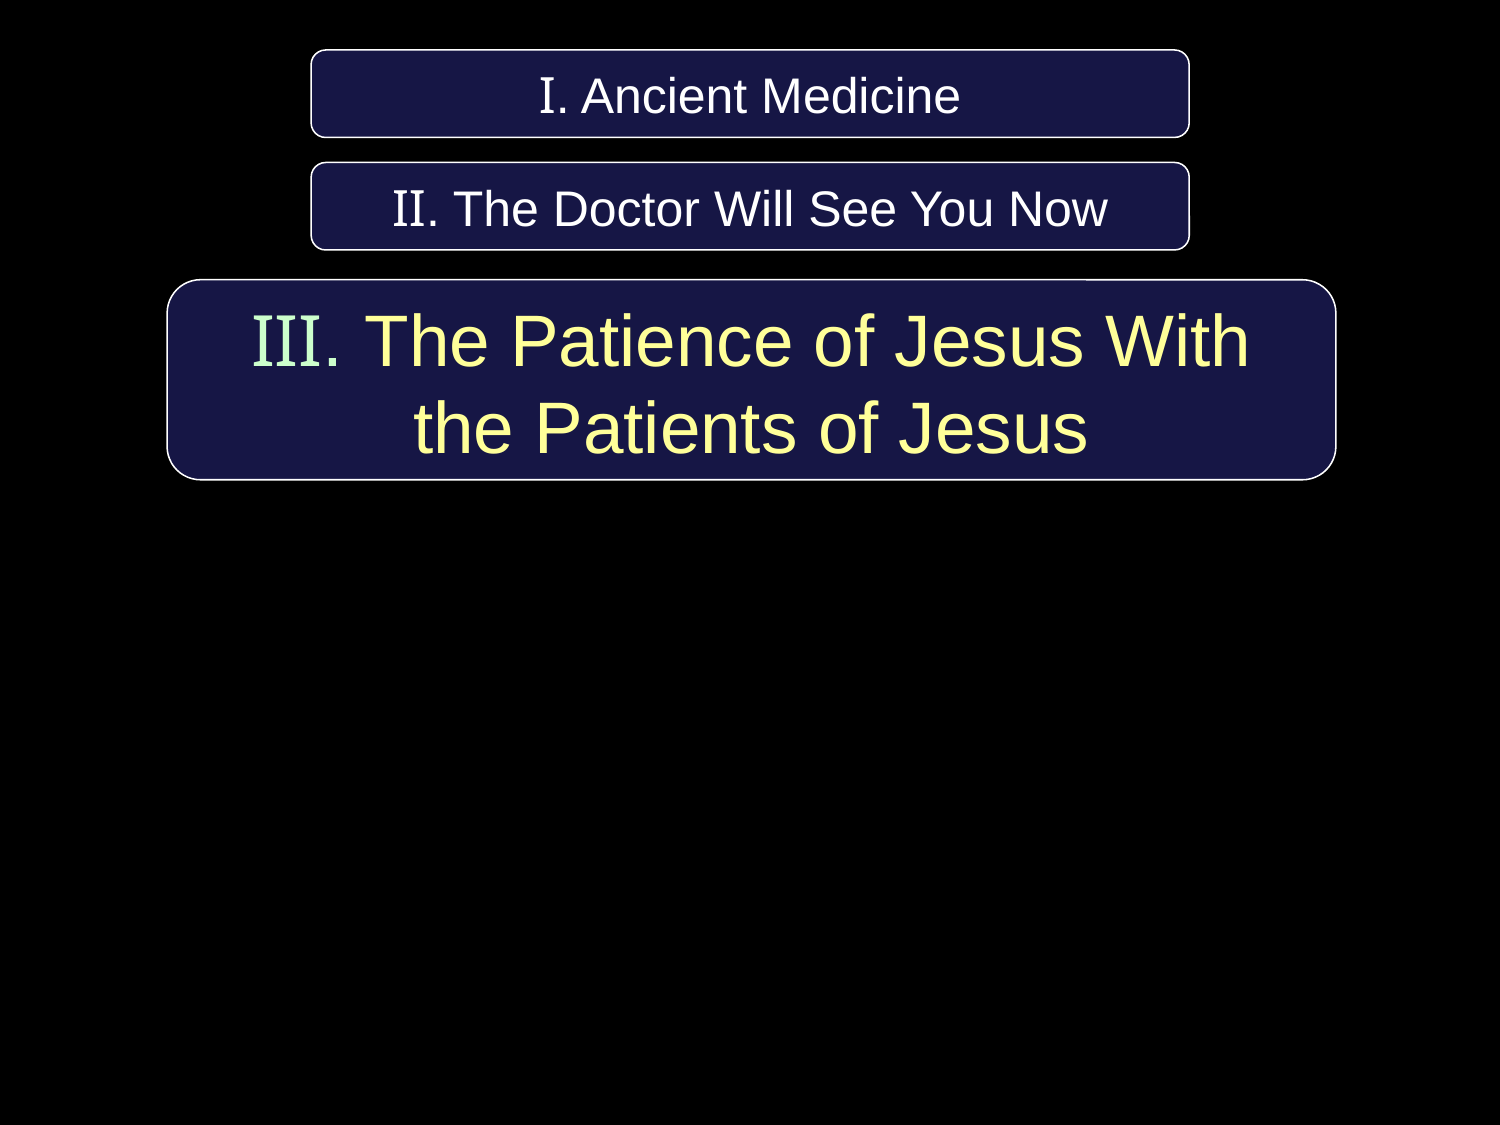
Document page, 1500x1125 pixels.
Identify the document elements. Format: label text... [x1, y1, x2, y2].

text_box I. Ancient Medicine [311, 49, 1190, 138]
text_box II. The Doctor Will See You Now [311, 162, 1190, 250]
text_box III. The Patience of Jesus With the Patients of Jesus [167, 279, 1336, 480]
